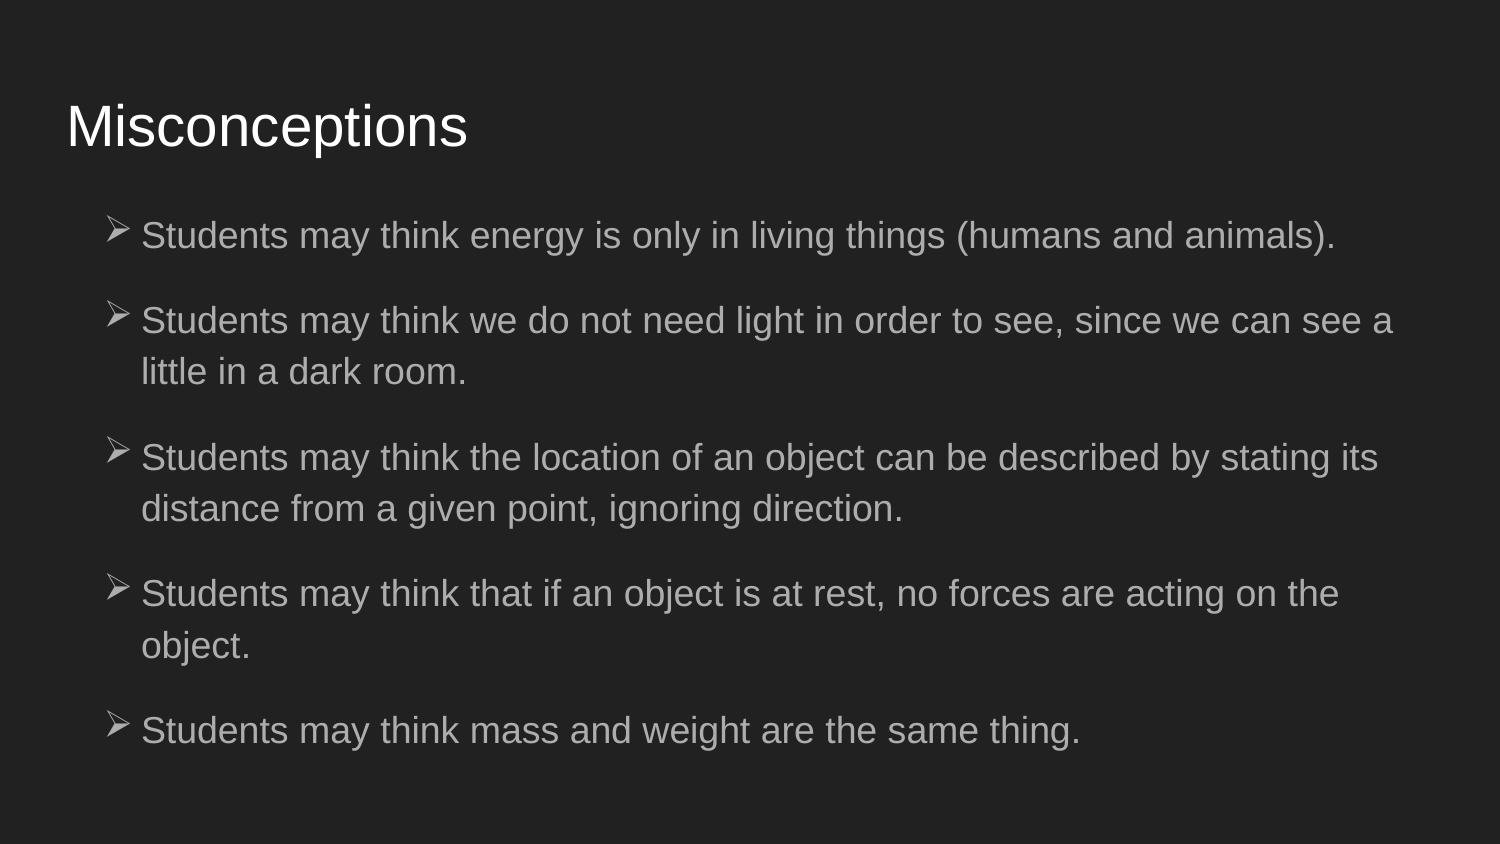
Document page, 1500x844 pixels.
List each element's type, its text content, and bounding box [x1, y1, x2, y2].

title Misconceptions [51, 72, 1449, 167]
list Students may think energy is only in living things (humans and animals). Students may think we do not need light in order to see, since we can see a little in a dark room. Students may think the location of an object can be described by stating its distance from a given point, ignoring direction. Students may think that if an object is at rest, no forces are acting on the object. Students may think mass and weight are the same thing. [51, 189, 1449, 750]
